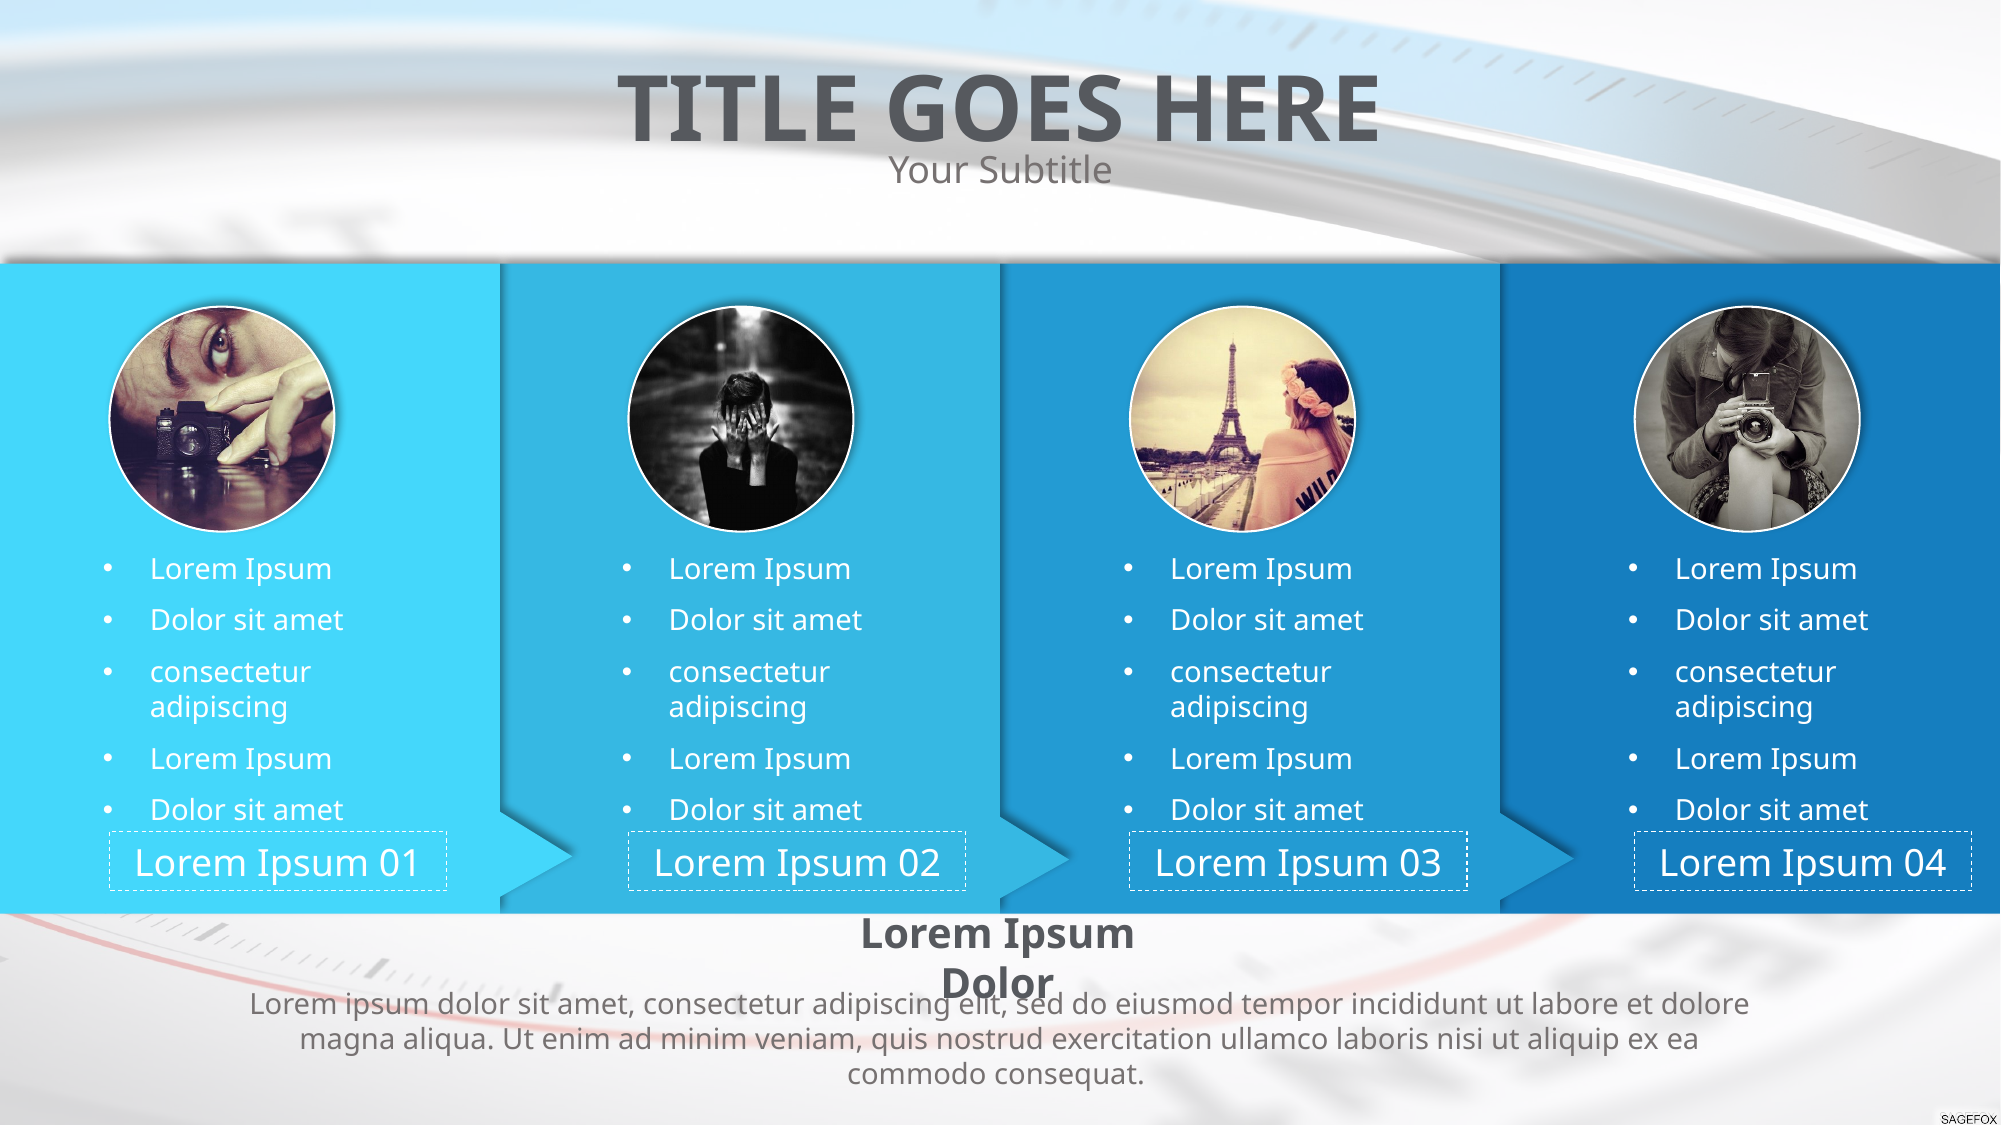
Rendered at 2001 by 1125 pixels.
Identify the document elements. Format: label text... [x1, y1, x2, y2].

text_box [627, 305, 855, 519]
text_box Lorem Ipsum Dolor sit amet consectetur adipiscing Lorem Ipsum Dolor sit amet [1092, 519, 1480, 890]
text_box [1504, 263, 2000, 915]
picture [1938, 1114, 1999, 1125]
text_box Lorem Ipsum 02 [628, 831, 966, 891]
text_box Lorem Ipsum Dolor sit amet consectetur adipiscing Lorem Ipsum Dolor sit amet [72, 519, 459, 890]
text_box Lorem Ipsum 04 [1634, 831, 1972, 891]
text_box Lorem Ipsum 01 [109, 831, 447, 891]
text_box Lorem Ipsum Dolor sit amet consectetur adipiscing Lorem Ipsum Dolor sit amet [1597, 519, 1984, 890]
text_box [0, 262, 575, 915]
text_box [548, 42, 1452, 199]
text_box [1005, 262, 1576, 915]
text_box Lorem Ipsum 03 [1129, 831, 1467, 891]
text_box [108, 305, 336, 519]
text_box [1633, 305, 1861, 519]
text_box [1128, 305, 1357, 519]
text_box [229, 923, 1771, 1065]
text_box [504, 262, 1072, 915]
text_box Lorem Ipsum Dolor sit amet consectetur adipiscing Lorem Ipsum Dolor sit amet [591, 519, 978, 890]
